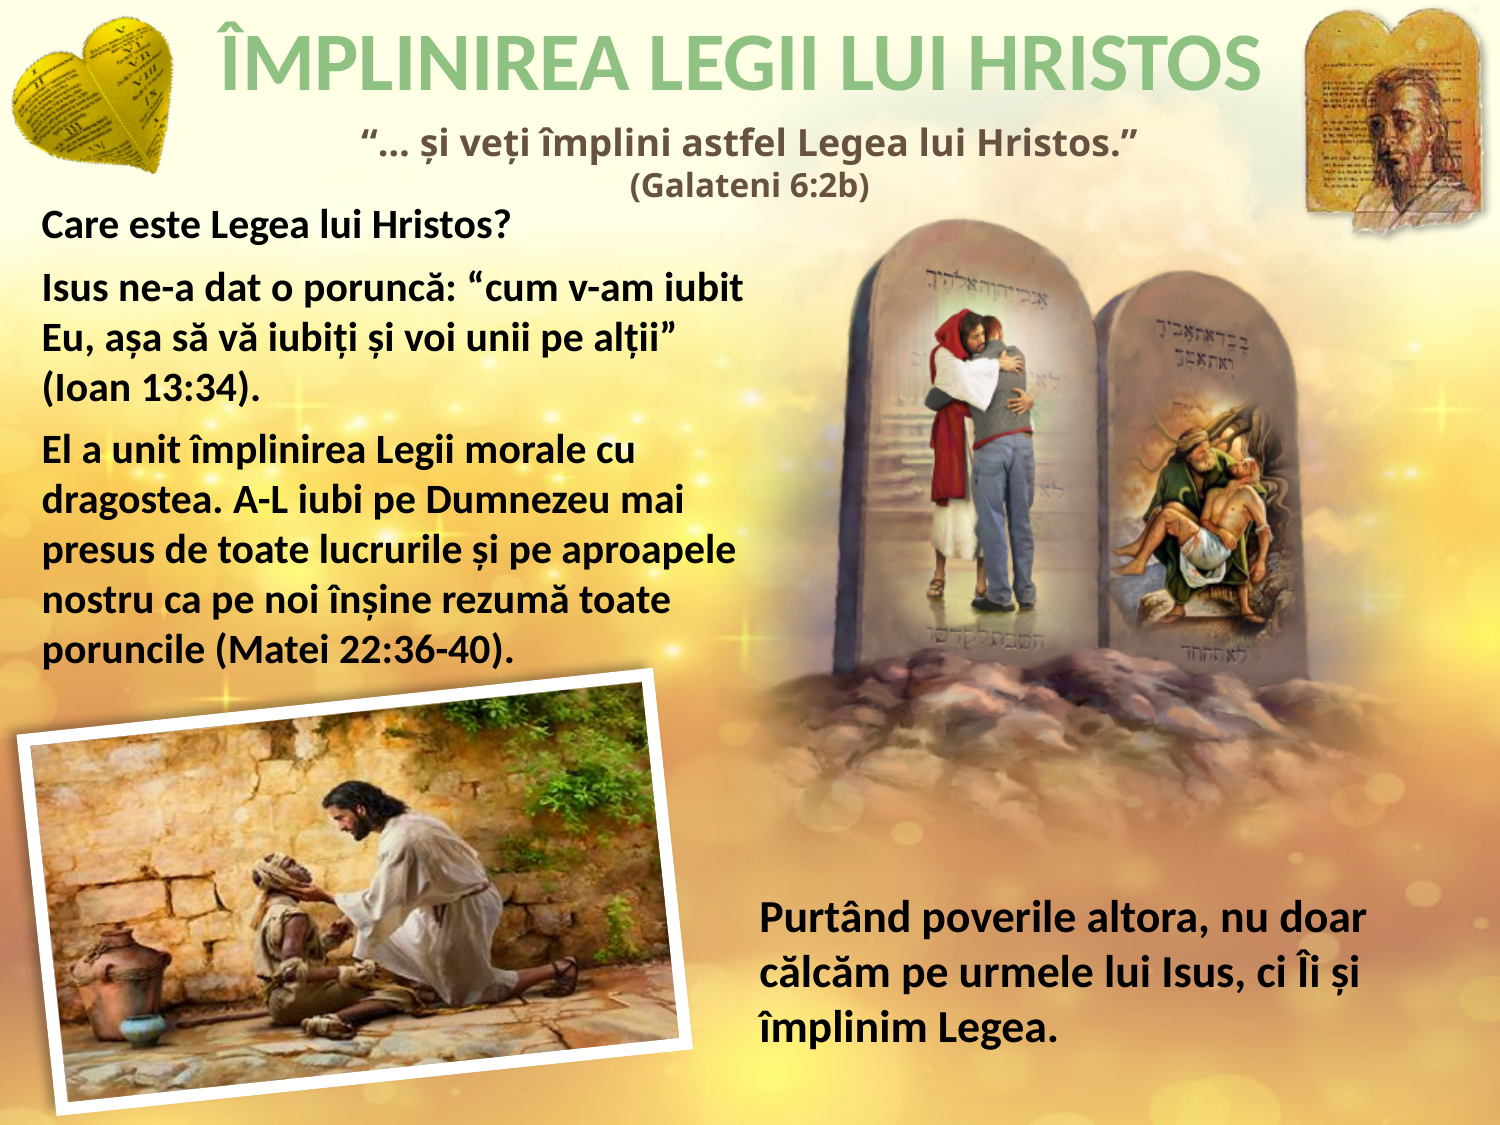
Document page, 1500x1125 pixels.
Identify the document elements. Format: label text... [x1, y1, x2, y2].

picture [702, 4, 1496, 884]
text_box “… şi veţi împlini astfel Legea lui Hristos.” (Galateni 6:2b) [302, 111, 702, 189]
text_box Purtând poverile altora, nu doar călcăm pe urmele lui Isus, ci Îi și împlinim Legea. [744, 884, 1431, 1059]
picture [0, 0, 218, 206]
text_box ÎMPLINIREA LEGII LUI HRISTOS [178, 0, 1305, 115]
text_box Care este Legea lui Hristos? Isus ne-a dat o poruncă: “cum v-am iubit Eu, aşa să vă iubiţi şi voi unii pe alţii” (Ioan 13:34). El a unit împlinirea Legii morale cu dragostea. A-L iubi pe Dumnezeu mai presus de toate lucrurile și pe aproapele nostru ca pe noi înșine rezumă toate poruncile (Matei 22:36-40). [26, 189, 702, 680]
picture [32, 683, 679, 1101]
